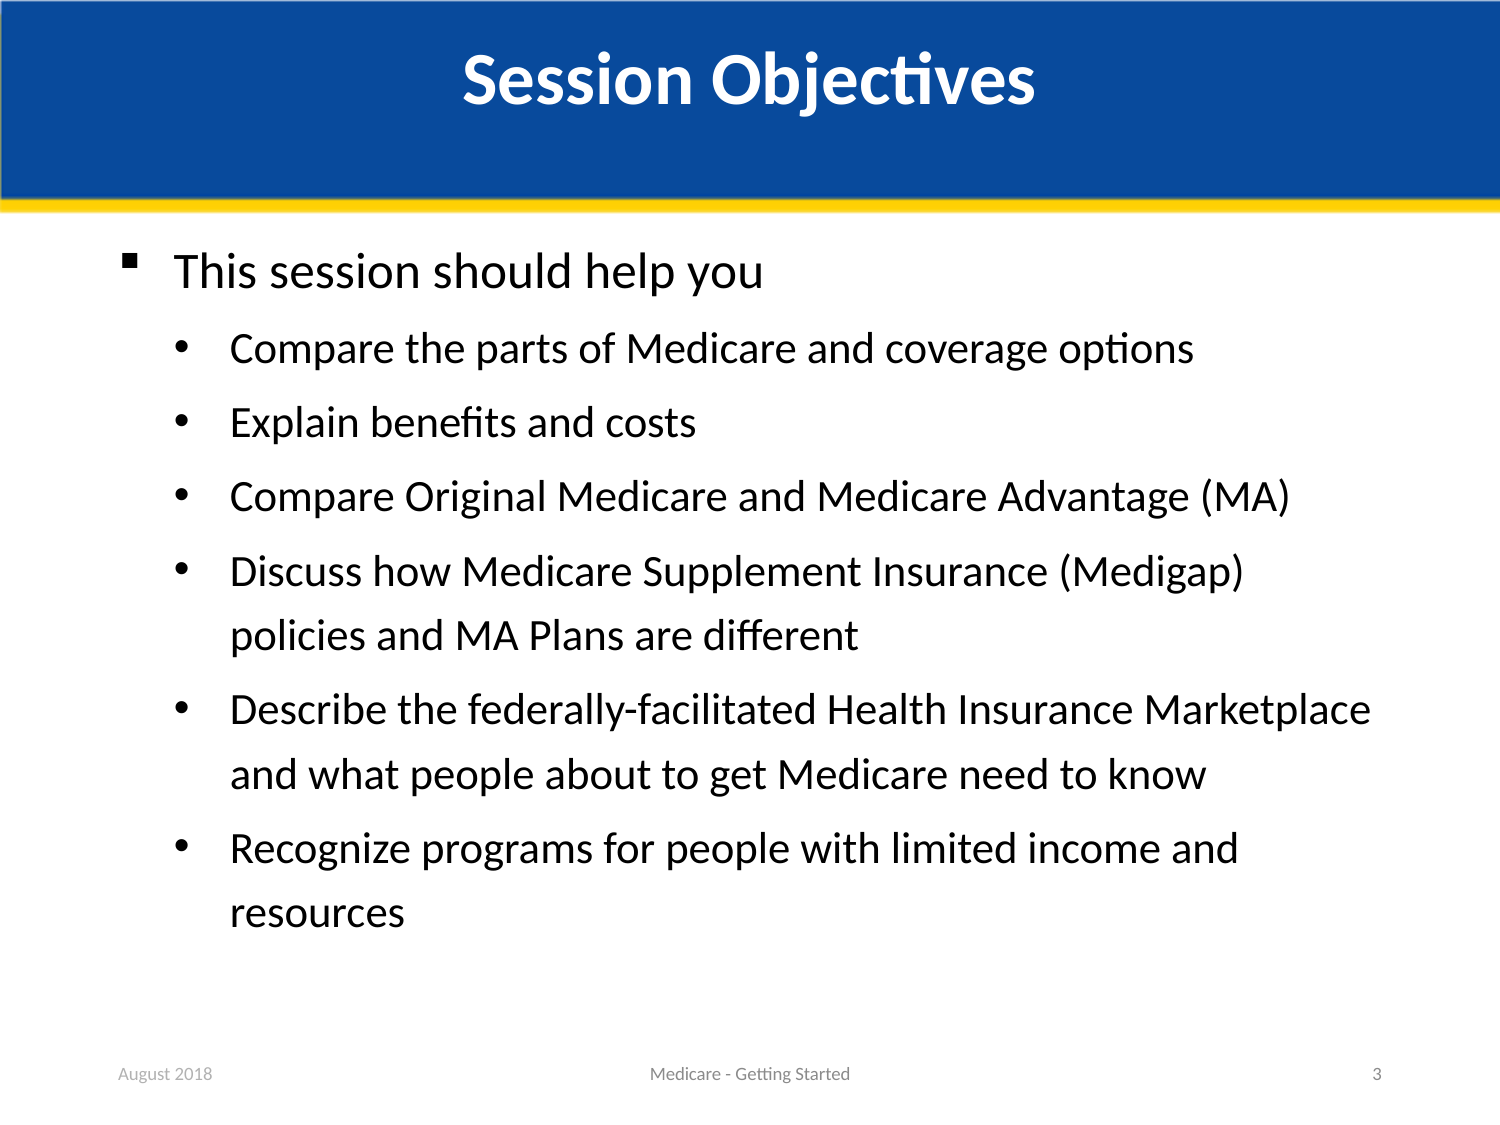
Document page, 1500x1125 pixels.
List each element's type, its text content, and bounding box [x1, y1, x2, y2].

list This session should help you Compare the parts of Medicare and coverage options Explain benefits and costs Compare Original Medicare and Medicare Advantage (MA) Discuss how Medicare Supplement Insurance (Medigap) policies and MA Plans are different Describe the federally-facilitated Health Insurance Marketplace and what people about to get Medicare need to know Recognize programs for people with limited income and resources [103, 217, 1397, 1014]
slide_number 3 [1059, 1042, 1397, 1103]
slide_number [103, 1042, 441, 1103]
title Session Objectives [0, 1, 1500, 160]
footer Medicare - Getting Started [496, 1042, 1004, 1103]
picture [0, 160, 1500, 1125]
